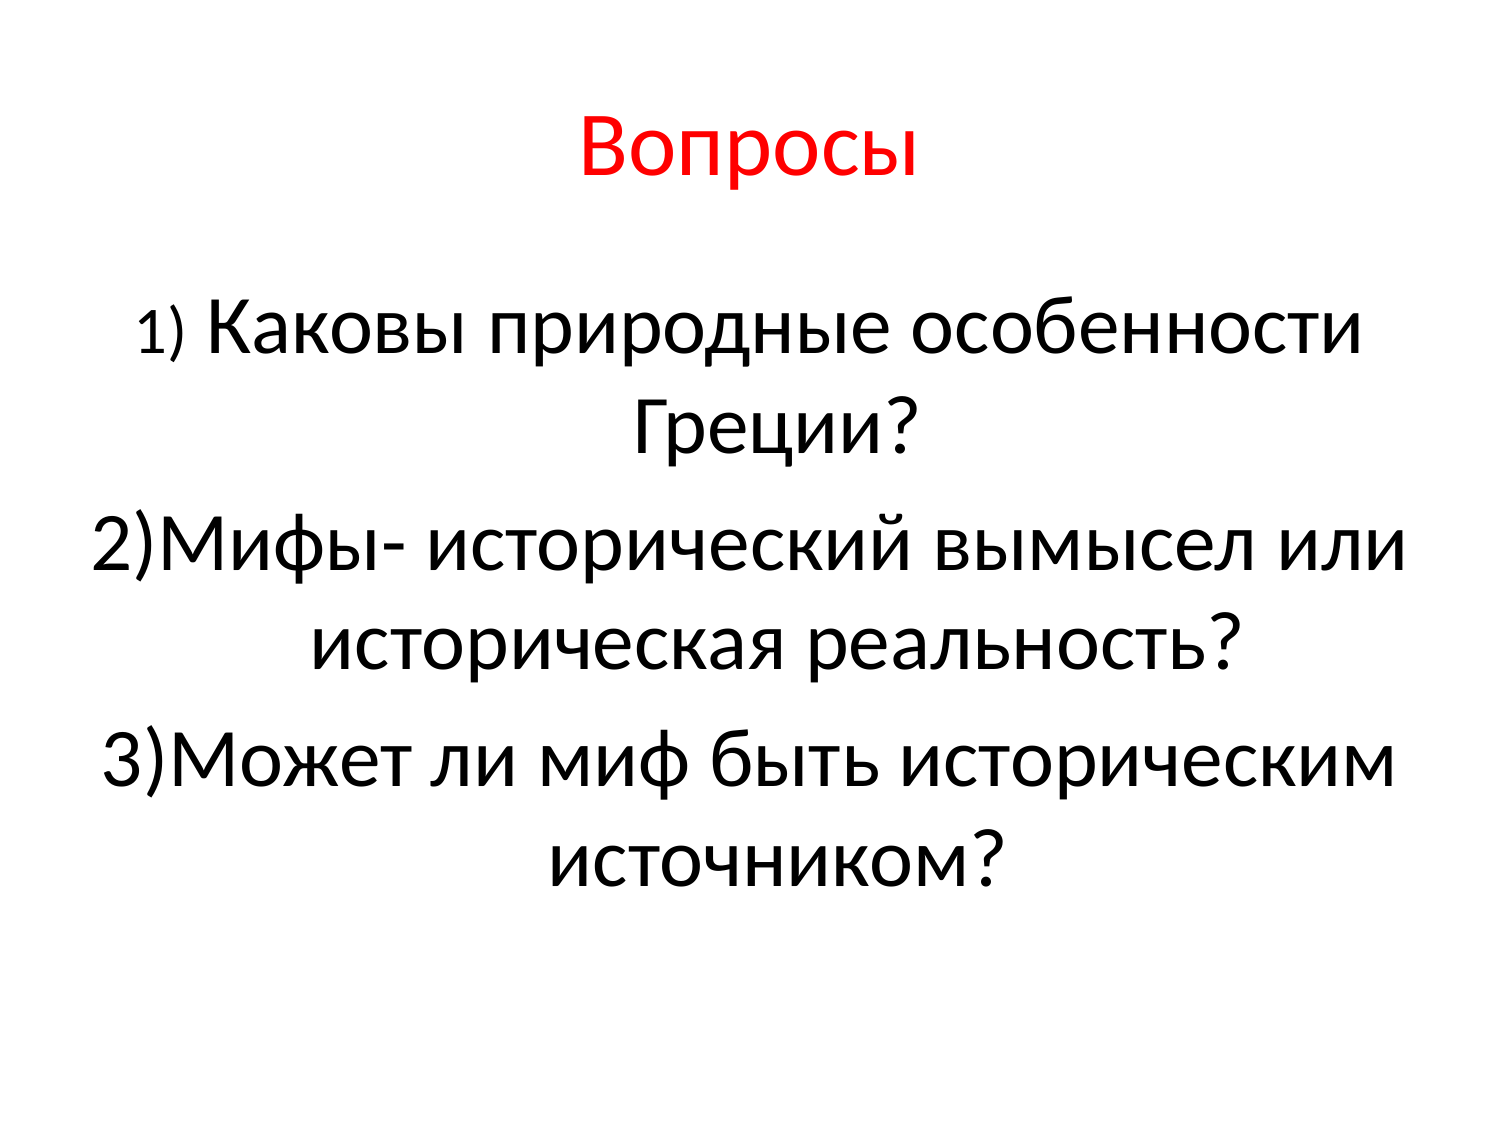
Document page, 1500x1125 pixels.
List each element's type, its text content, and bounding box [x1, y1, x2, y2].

list 1) Каковы природные особенности Греции? 2)Мифы- исторический вымысел или историческая реальность? 3)Может ли миф быть историческим источником? [75, 262, 1425, 1005]
title Вопросы [75, 45, 1425, 233]
